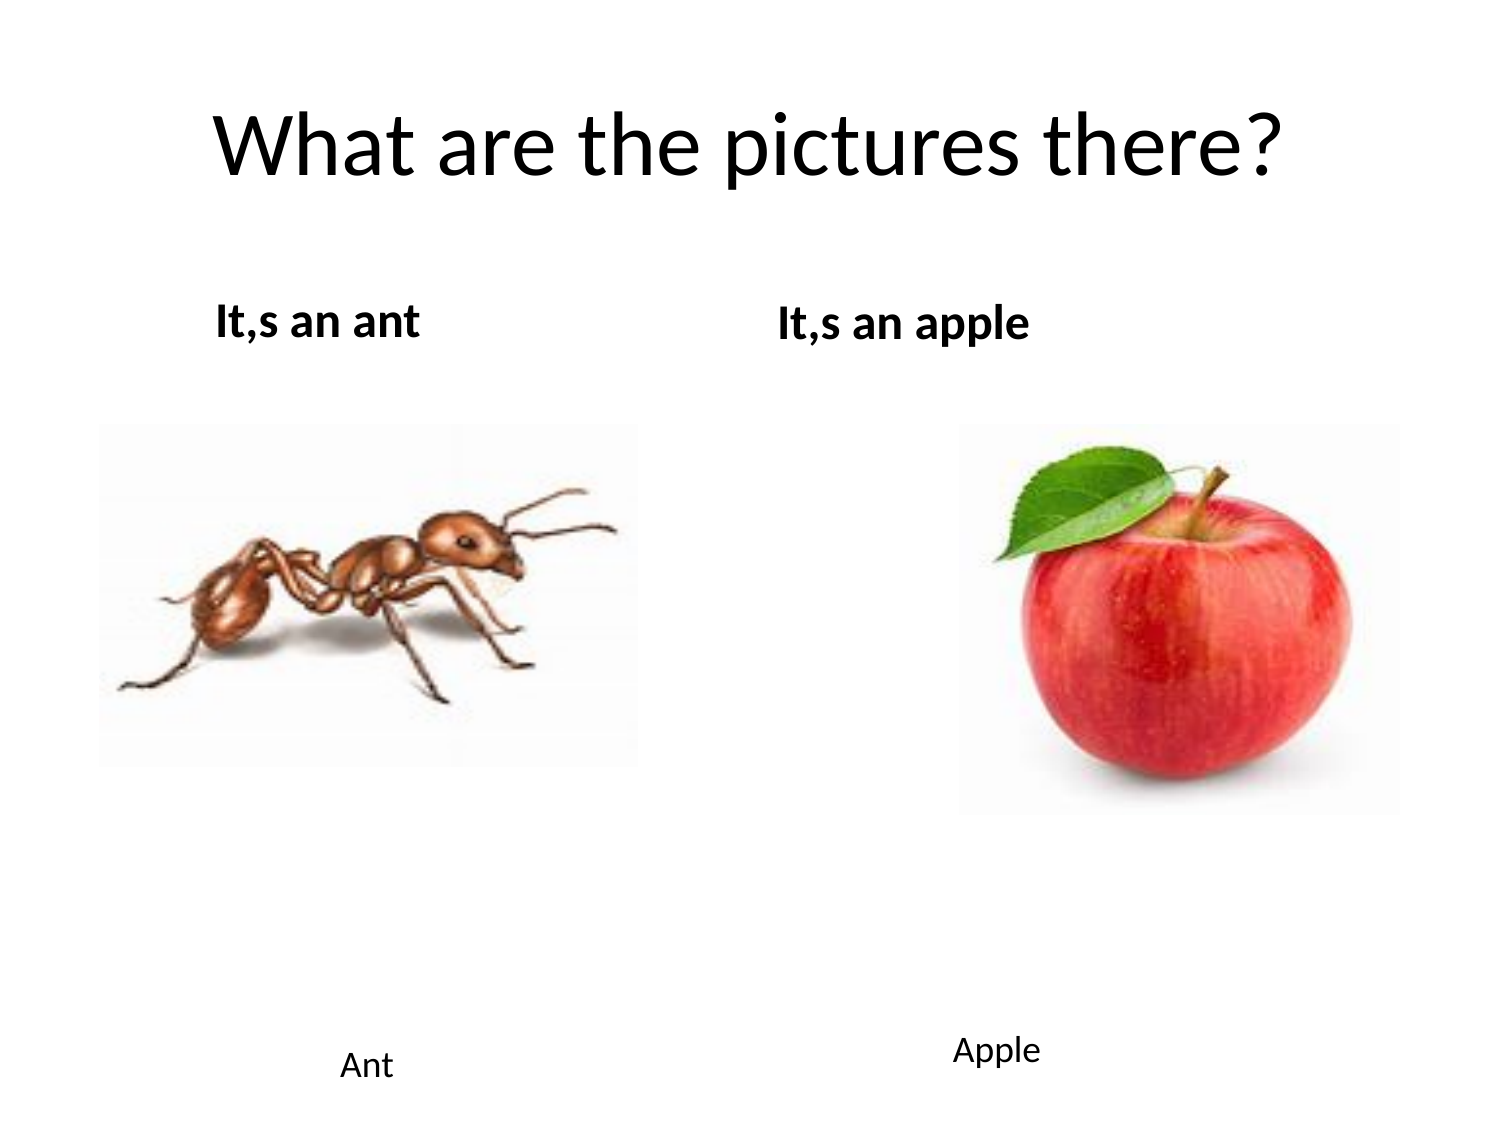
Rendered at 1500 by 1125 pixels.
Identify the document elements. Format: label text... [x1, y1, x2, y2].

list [99, 424, 638, 767]
text_box Apple [938, 1018, 1057, 1078]
text_box Ant [325, 1032, 409, 1092]
list It,s an ant [200, 249, 675, 355]
list It,s an apple [761, 251, 1425, 357]
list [959, 424, 1401, 815]
title What are the pictures there? [75, 45, 1425, 233]
